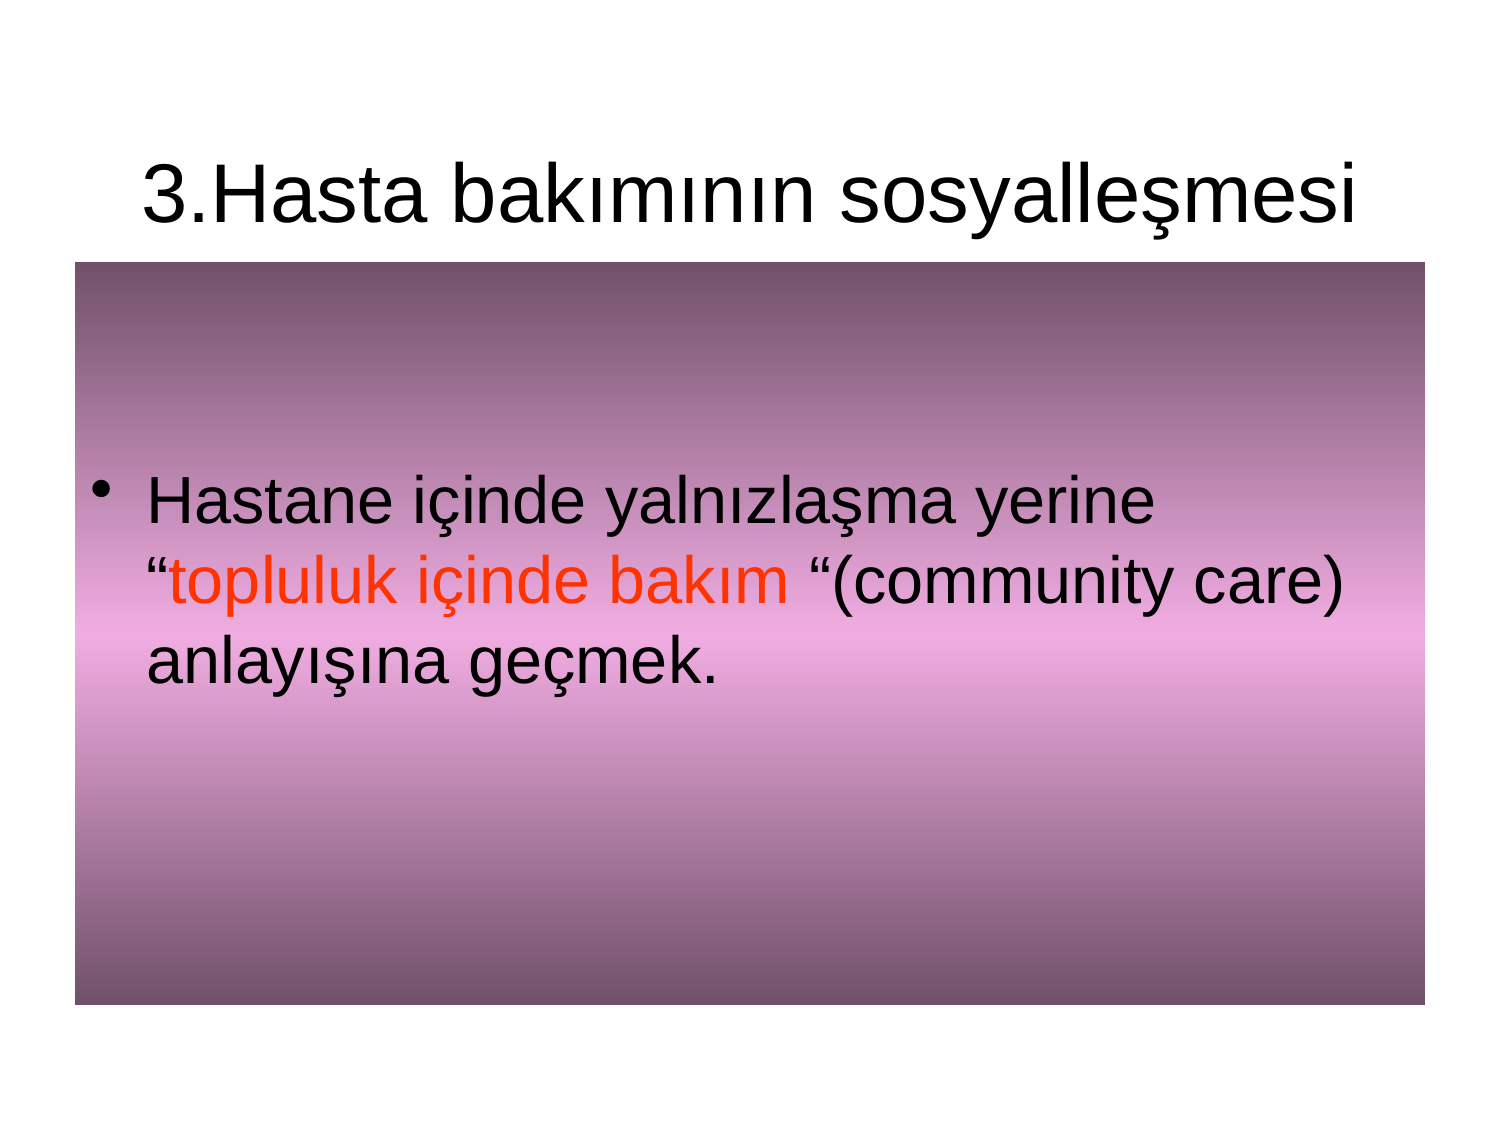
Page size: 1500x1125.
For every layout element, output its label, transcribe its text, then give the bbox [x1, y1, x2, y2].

list Hastane içinde yalnızlaşma yerine “topluluk içinde bakım “(community care) anlayışına geçmek. [74, 262, 1426, 1006]
title 3.Hasta bakımının sosyalleşmesi [74, 44, 1426, 233]
